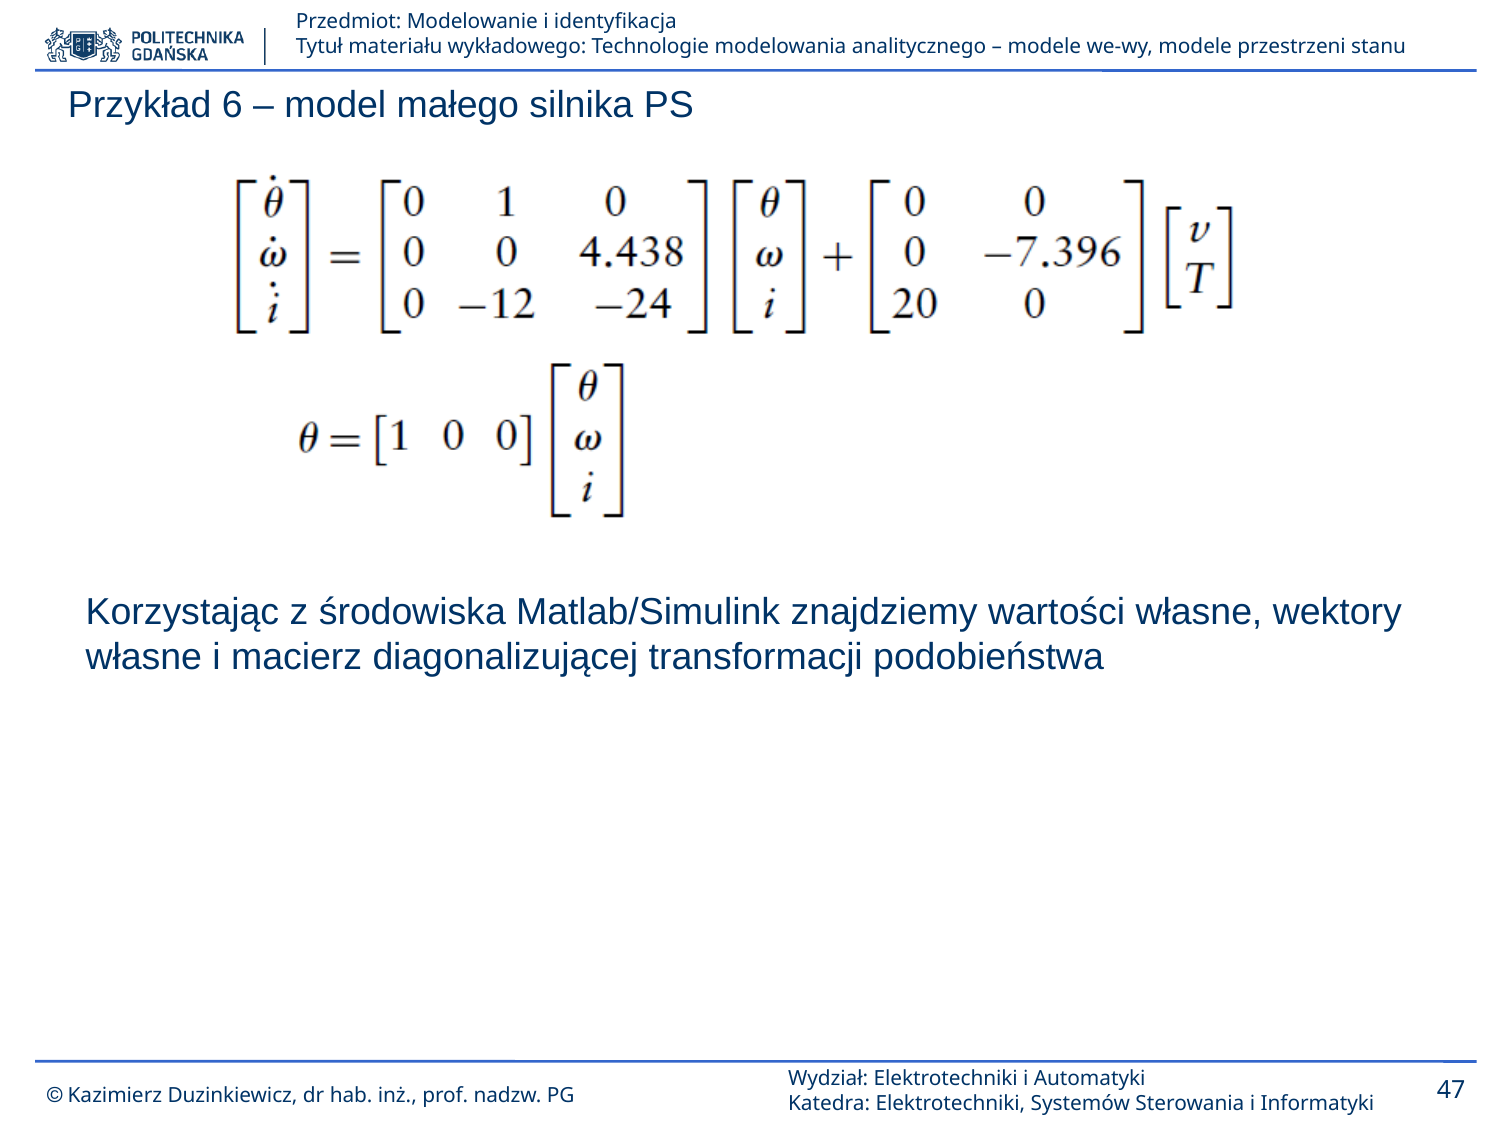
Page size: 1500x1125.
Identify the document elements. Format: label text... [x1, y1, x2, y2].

text_box Przykład 6 – model małego silnika PS [53, 72, 1447, 133]
text_box Korzystając z środowiska Matlab/Simulink znajdziemy wartości własne, wektory własne i macierz diagonalizującej transformacji podobieństwa [70, 580, 1465, 685]
picture [212, 166, 1252, 530]
